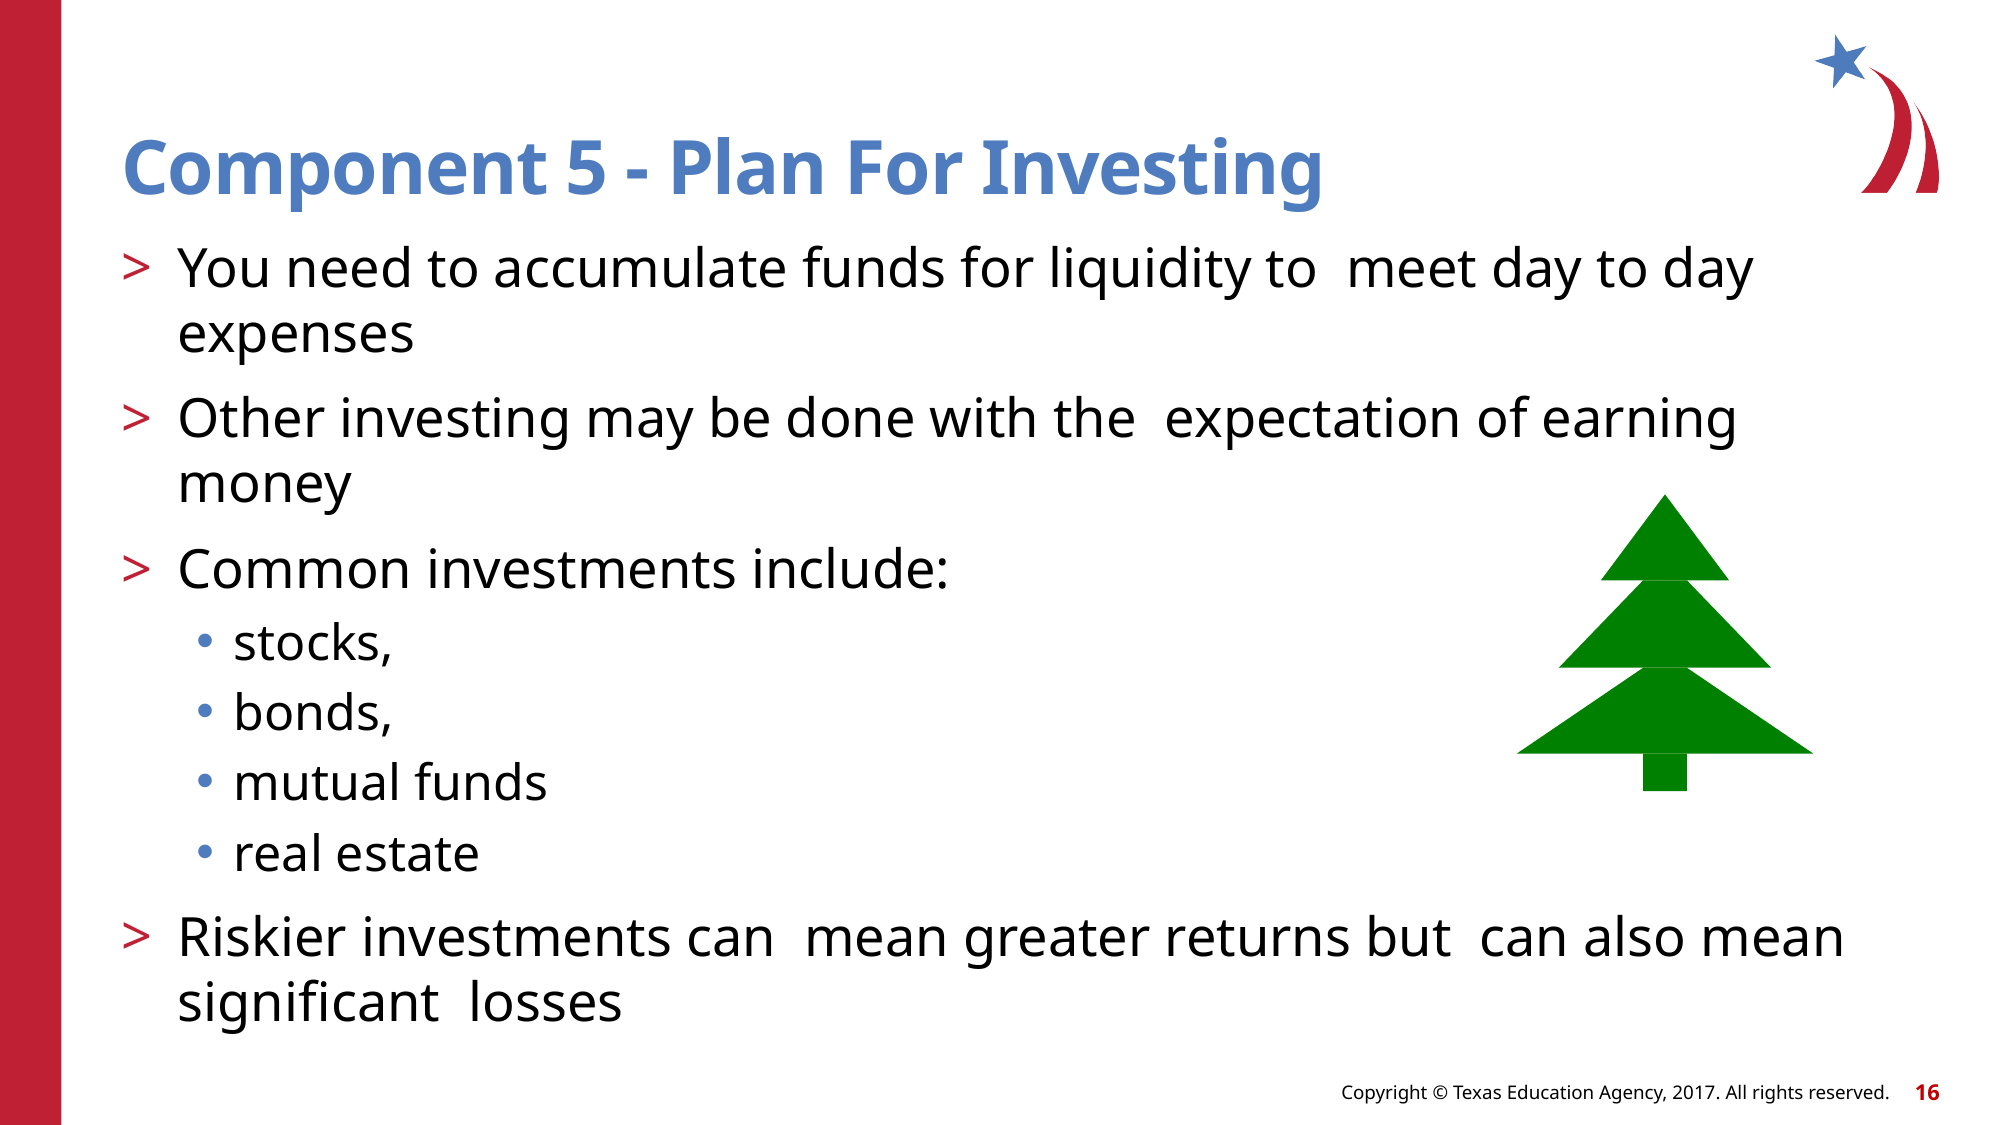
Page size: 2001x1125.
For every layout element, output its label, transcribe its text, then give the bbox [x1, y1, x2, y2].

list You need to accumulate funds for liquidity to meet day to day expenses Other investing may be done with the expectation of earning money Common investments include: stocks, bonds, mutual funds real estate Riskier investments can mean greater returns but can also mean significant losses [121, 233, 1884, 1010]
title Component 5 - Plan For Investing [121, 66, 1772, 211]
picture [1814, 34, 1939, 193]
text_box [1516, 494, 1814, 792]
